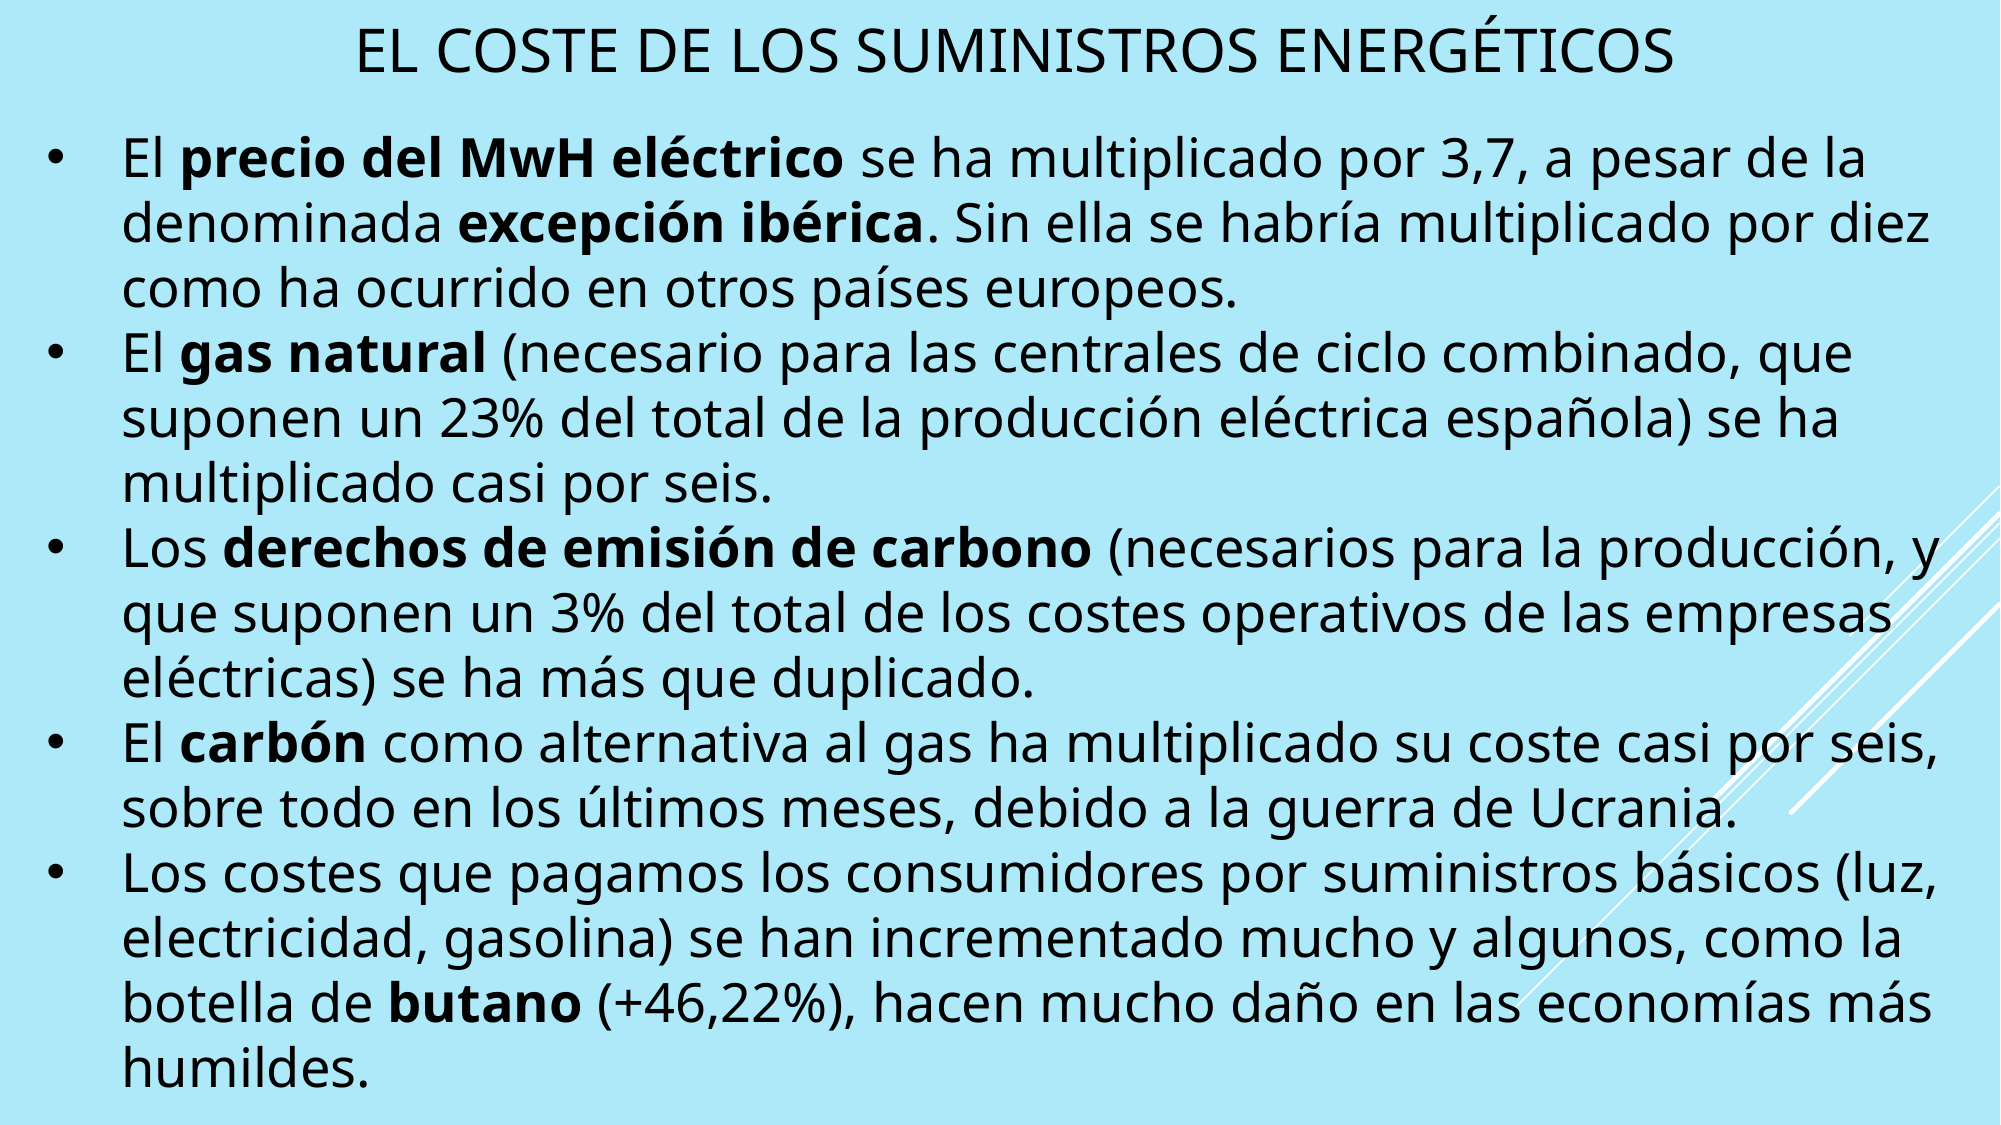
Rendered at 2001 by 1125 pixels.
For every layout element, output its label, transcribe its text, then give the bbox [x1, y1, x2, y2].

title EL COSTE DE los suministros energéticos [339, 2, 1833, 95]
text_box El precio del MwH eléctrico se ha multiplicado por 3,7, a pesar de la denominada excepción ibérica. Sin ella se habría multiplicado por diez como ha ocurrido en otros países europeos. El gas natural (necesario para las centrales de ciclo combinado, que suponen un 23% del total de la producción eléctrica española) se ha multiplicado casi por seis. Los derechos de emisión de carbono (necesarios para la producción, y que suponen un 3% del total de los costes operativos de las empresas eléctricas) se ha más que duplicado. El carbón como alternativa al gas ha multiplicado su coste casi por seis, sobre todo en los últimos meses, debido a la guerra de Ucrania. Los costes que pagamos los consumidores por suministros básicos (luz, electricidad, gasolina) se han incrementado mucho y algunos, como la botella de butano (+46,22%), hacen mucho daño en las economías más humildes. [31, 116, 1970, 1106]
